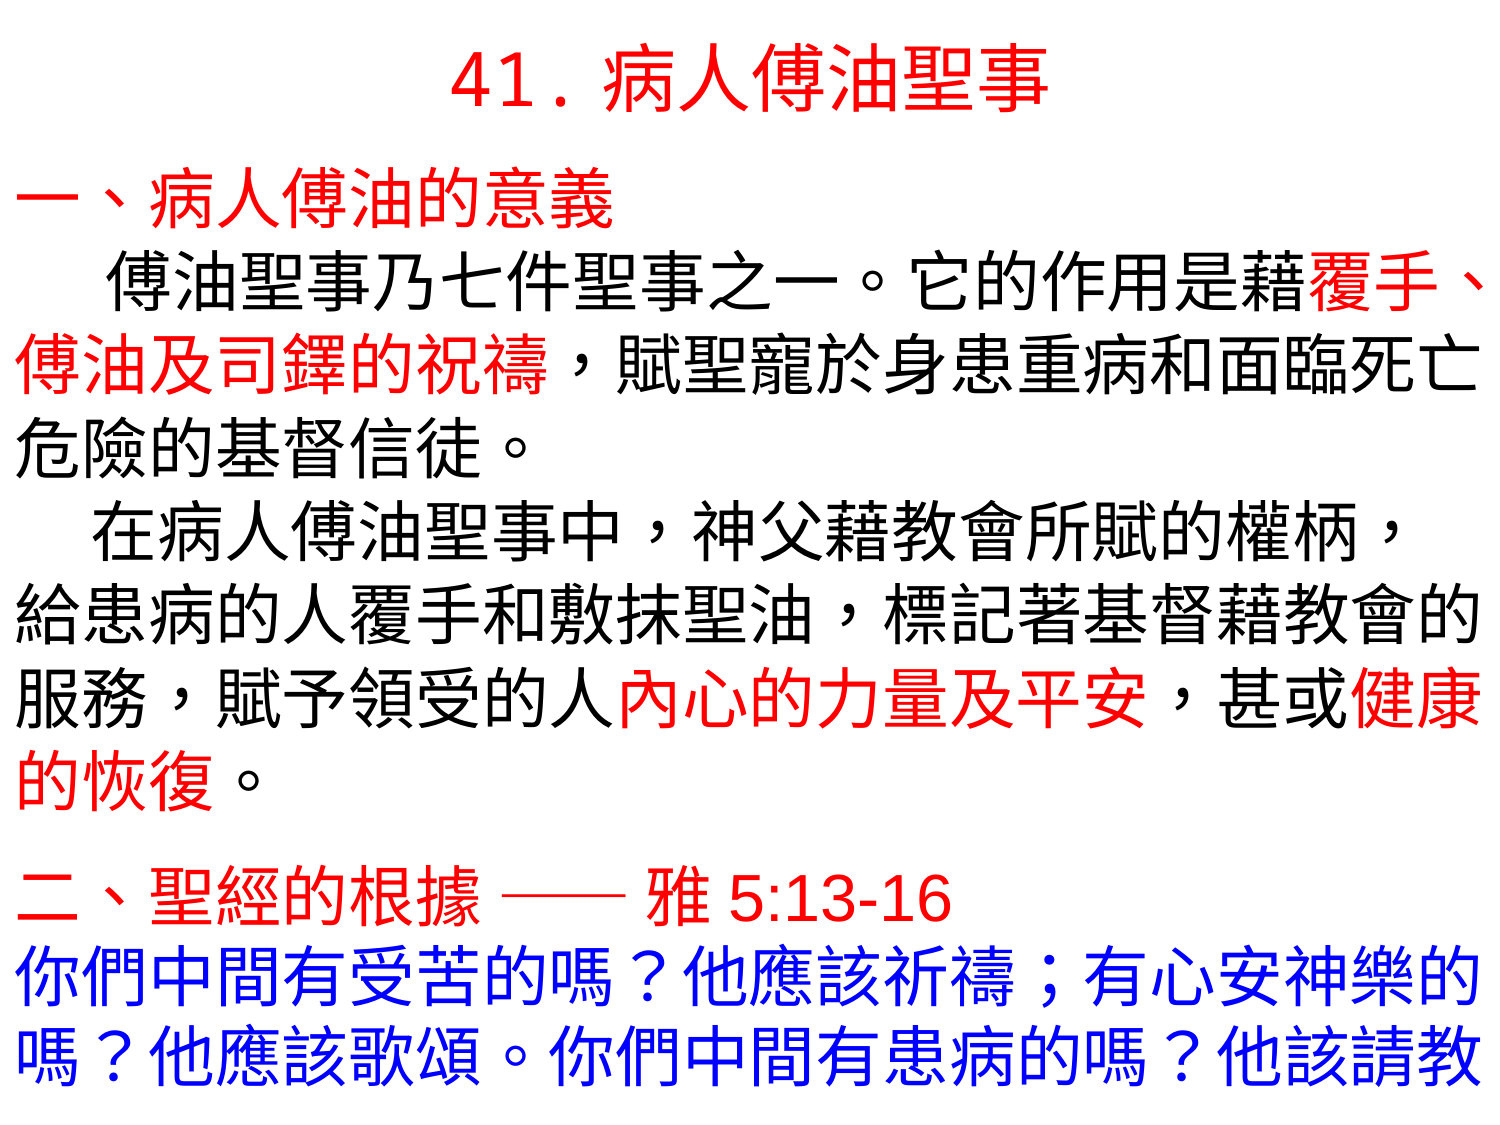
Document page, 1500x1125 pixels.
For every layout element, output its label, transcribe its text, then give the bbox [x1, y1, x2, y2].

text_box 41.病人傅油聖事 一、病人傅油的意義 傅油聖事乃七件聖事之一。它的作用是藉覆手、傅油及司鐸的祝禱，賦聖寵於身患重病和面臨死亡危險的基督信徒。 在病人傅油聖事中，神父藉教會所賦的權柄，給患病的人覆手和敷抹聖油，標記著基督藉教會的服務，賦予領受的人內心的力量及平安，甚或健康的恢復。 二、聖經的根據 —— 雅5:13-16 你們中間有受苦的嗎？他應該祈禱；有心安神樂的嗎？他應該歌頌。你們中間有患病的嗎？他該請教 [0, 0, 1500, 1102]
